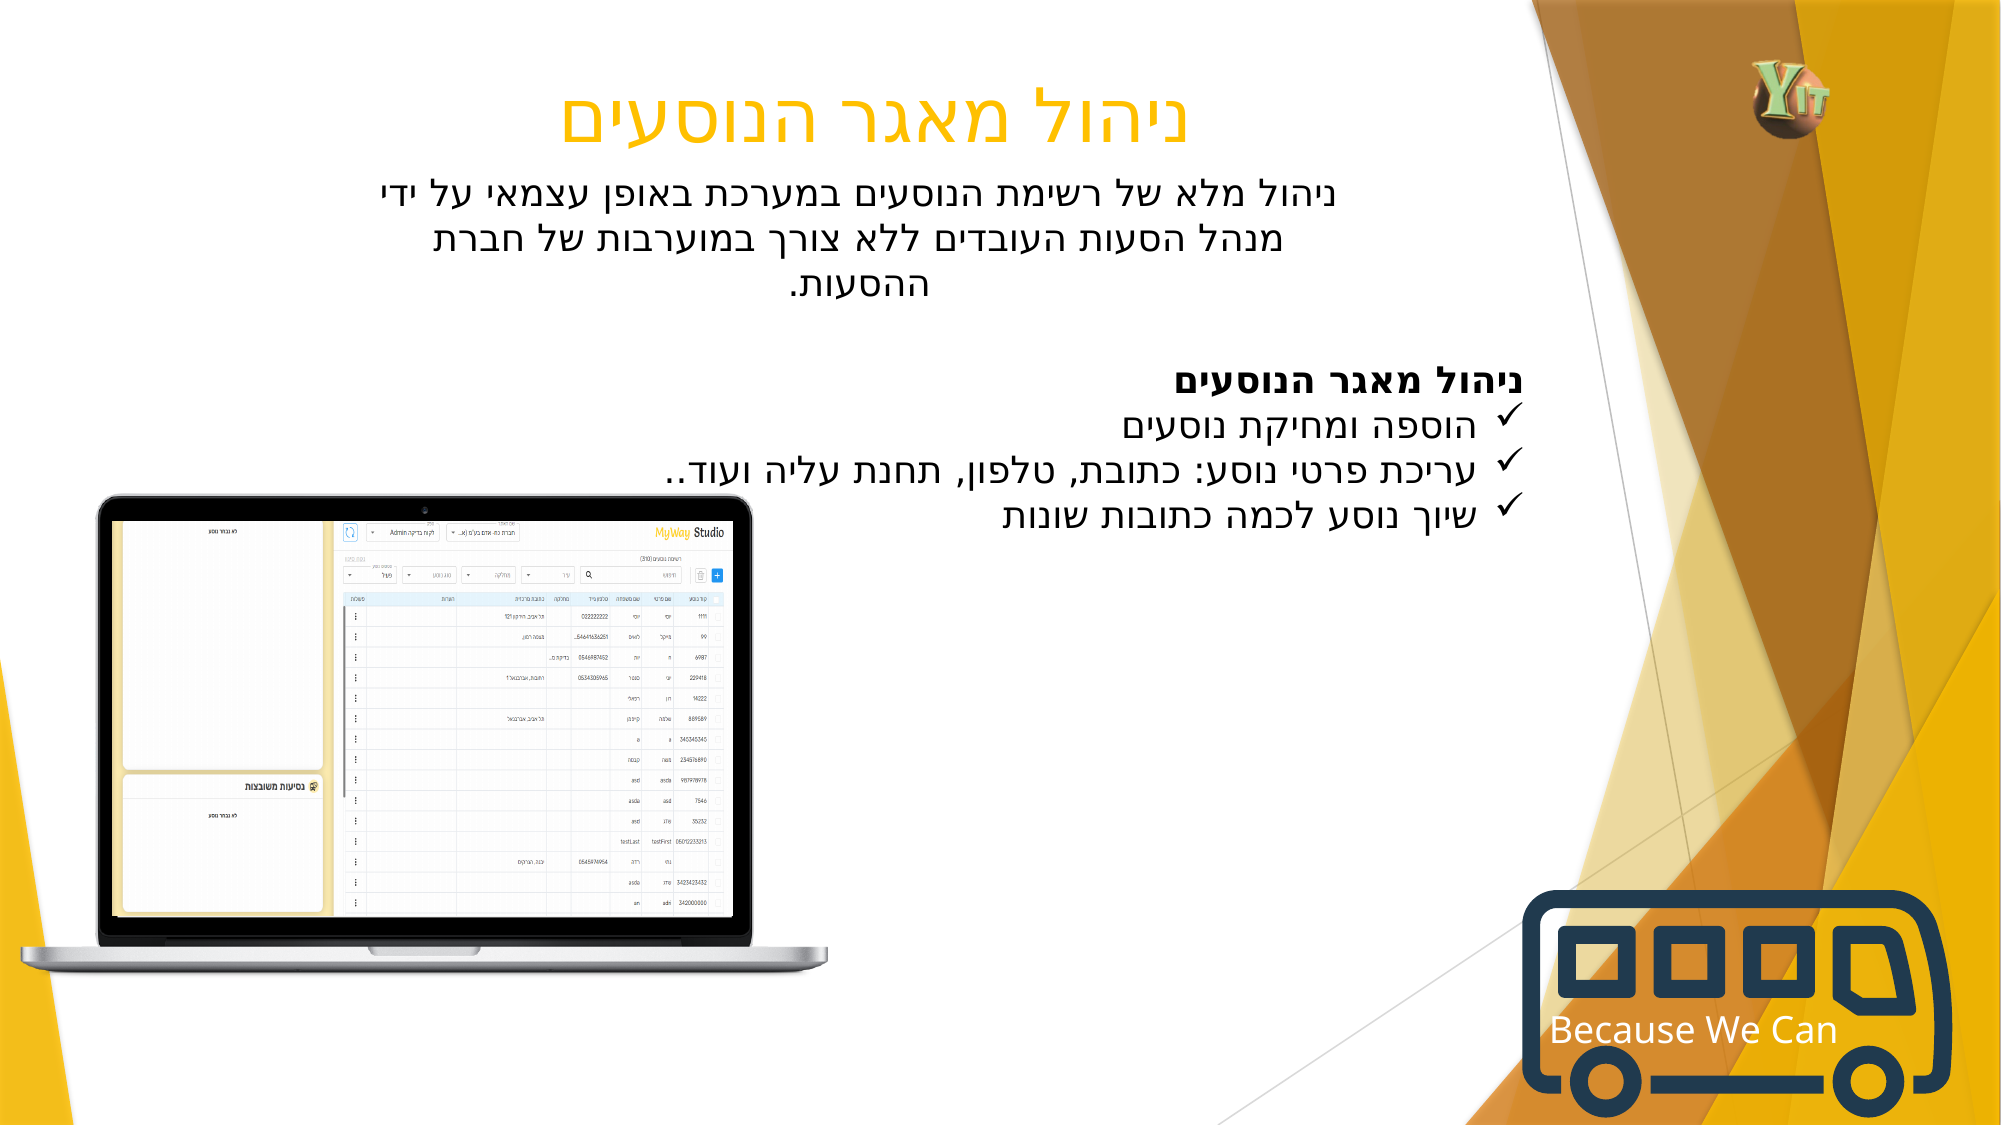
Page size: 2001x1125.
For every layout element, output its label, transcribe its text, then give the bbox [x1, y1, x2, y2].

text_box ניהול מאגר הנוסעים הוספה ומחיקת נוסעים עריכת פרטי נוסע: כתובת, טלפון, תחנת עליה ועוד.. שיוך נוסע לכמה כתובות שונות [539, 348, 1540, 543]
text_box ניהול מלא של רשימת הנוסעים במערכת באופן עצמאי על ידי מנהל הסעות העובדים ללא צורך במוערבות של חברת ההסעות. [1208, 161, 1376, 311]
picture [20, 493, 828, 979]
text_box ניהול מאגר הנוסעים [207, 60, 1208, 346]
text_box Because We Can [1534, 998, 1854, 1059]
picture [1738, 49, 1841, 151]
text_box [1569, 1059, 1642, 1118]
text_box [1832, 1045, 1905, 1118]
text_box [1522, 890, 1953, 1094]
